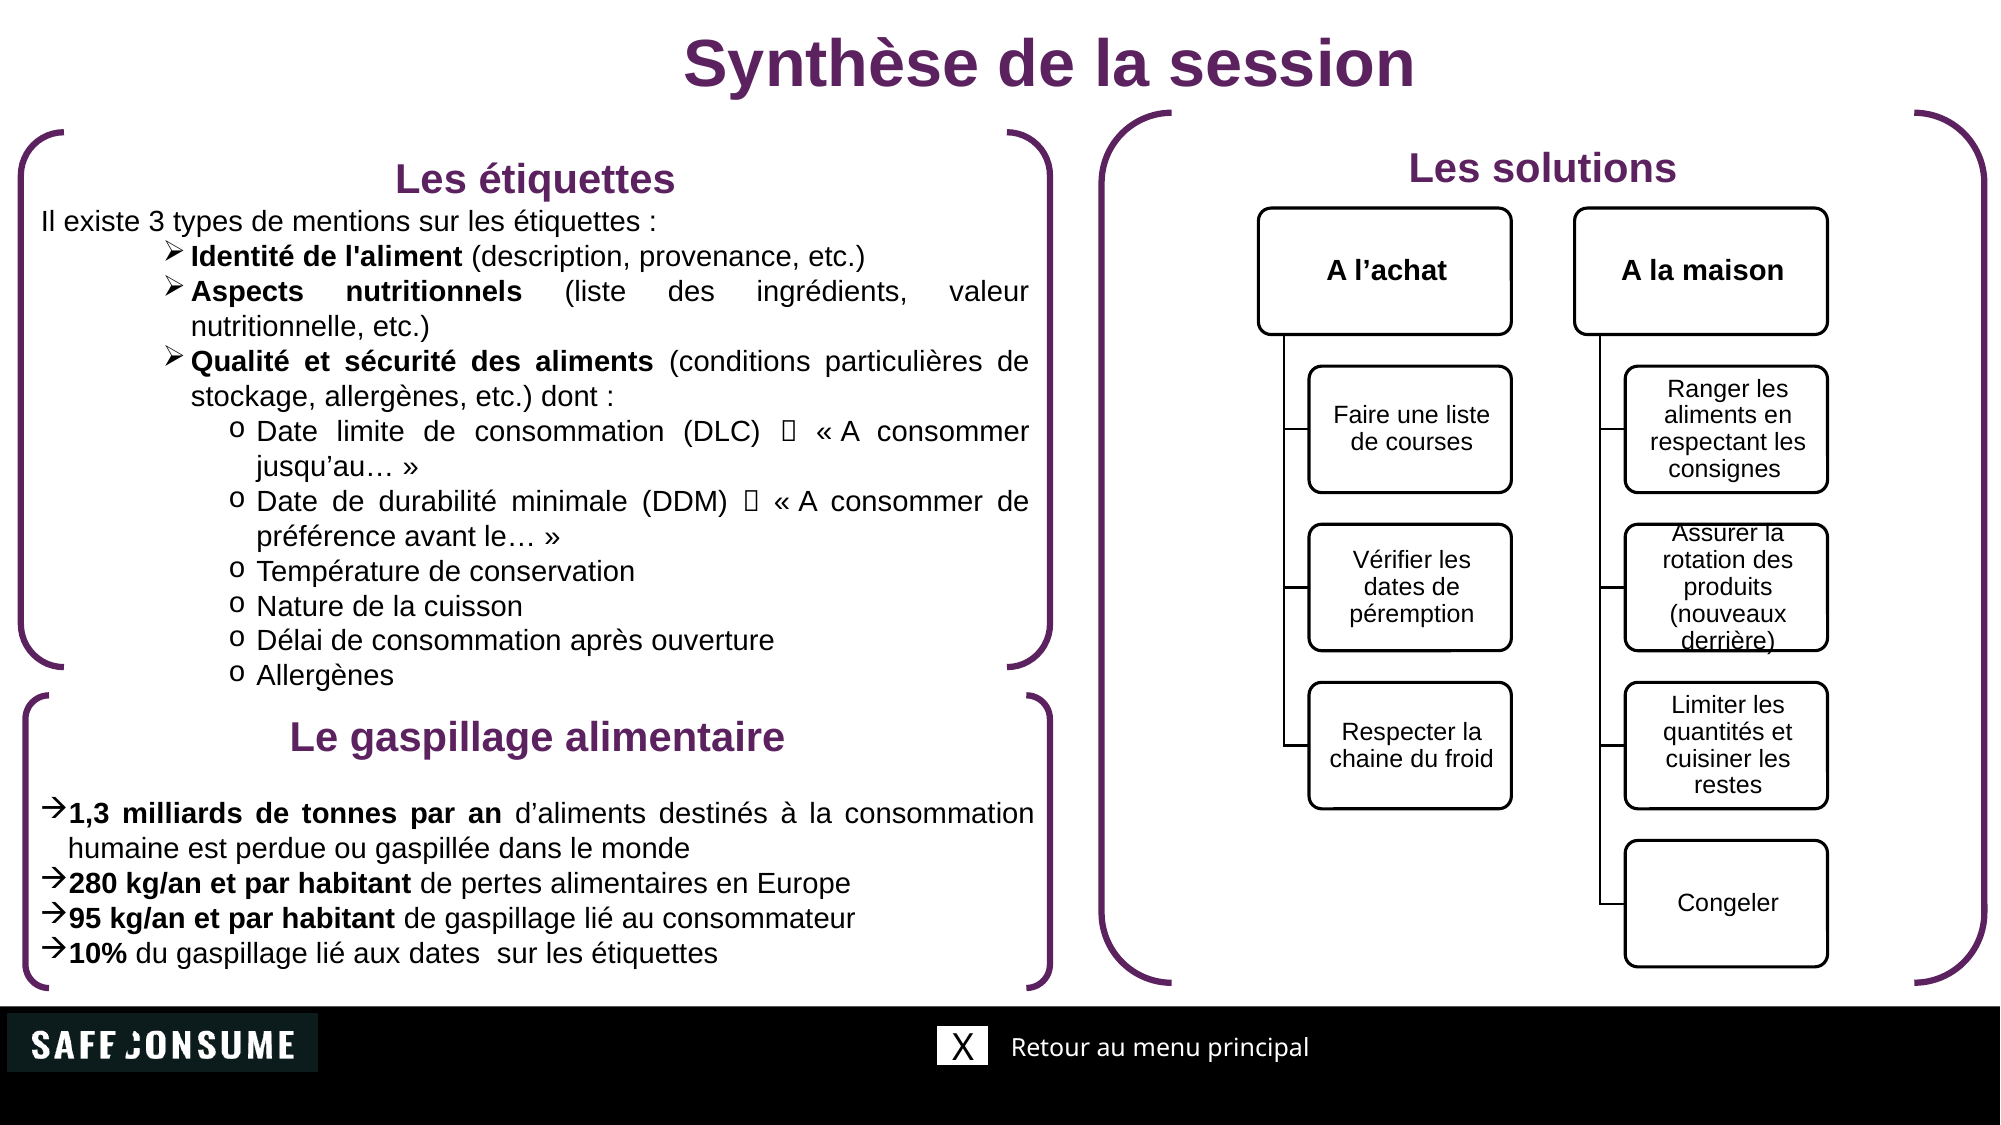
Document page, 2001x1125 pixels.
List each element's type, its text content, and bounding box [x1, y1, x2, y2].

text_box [0, 1006, 2000, 1125]
title Synthèse de la session [187, 0, 1913, 109]
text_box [20, 112, 1985, 988]
